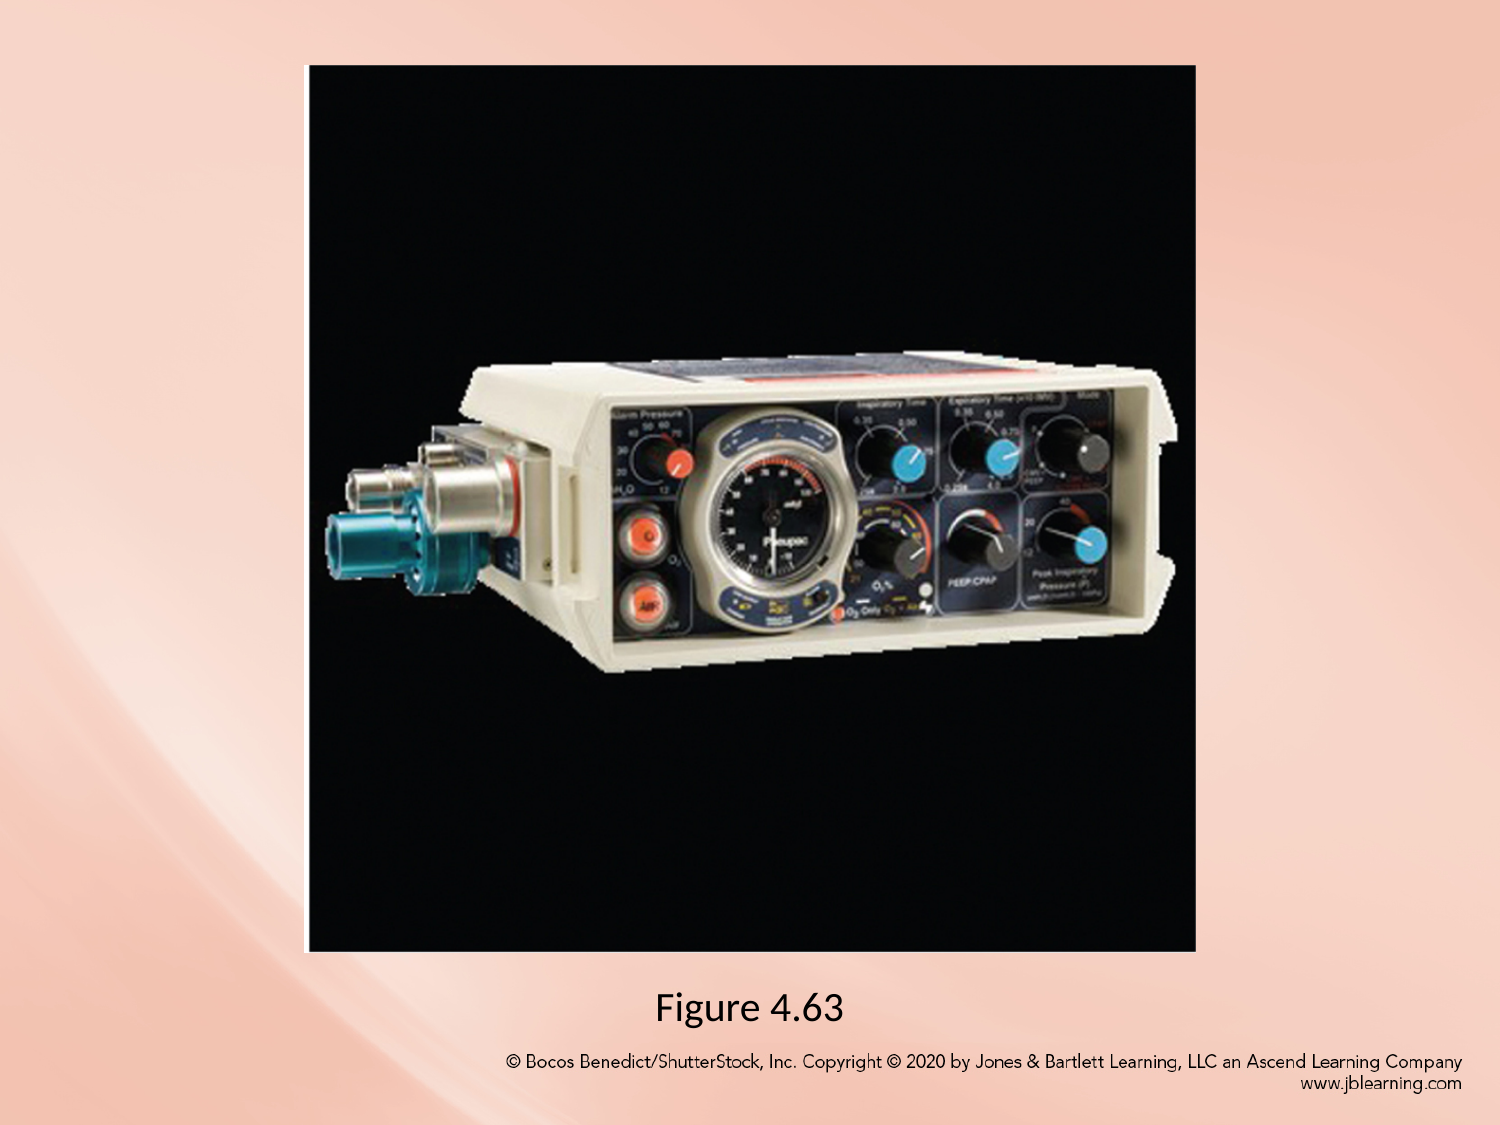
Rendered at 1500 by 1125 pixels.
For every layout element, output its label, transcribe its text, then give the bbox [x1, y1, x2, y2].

picture [0, 0, 1500, 1125]
text_box Figure 4.63 [589, 965, 911, 1040]
